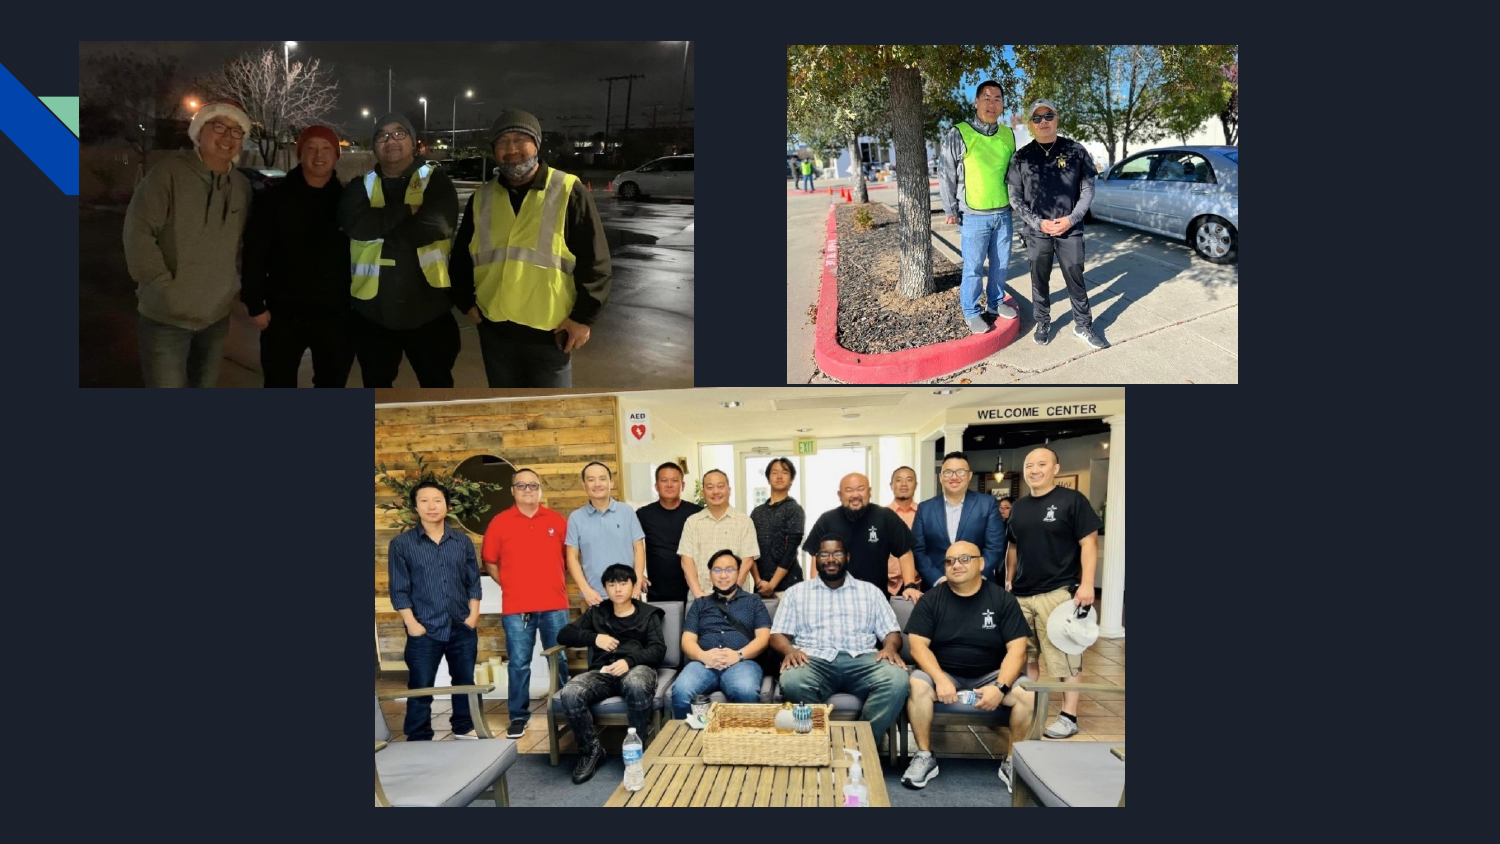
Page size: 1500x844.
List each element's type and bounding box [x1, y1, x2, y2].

picture [787, 45, 1238, 384]
picture [79, 41, 1126, 807]
